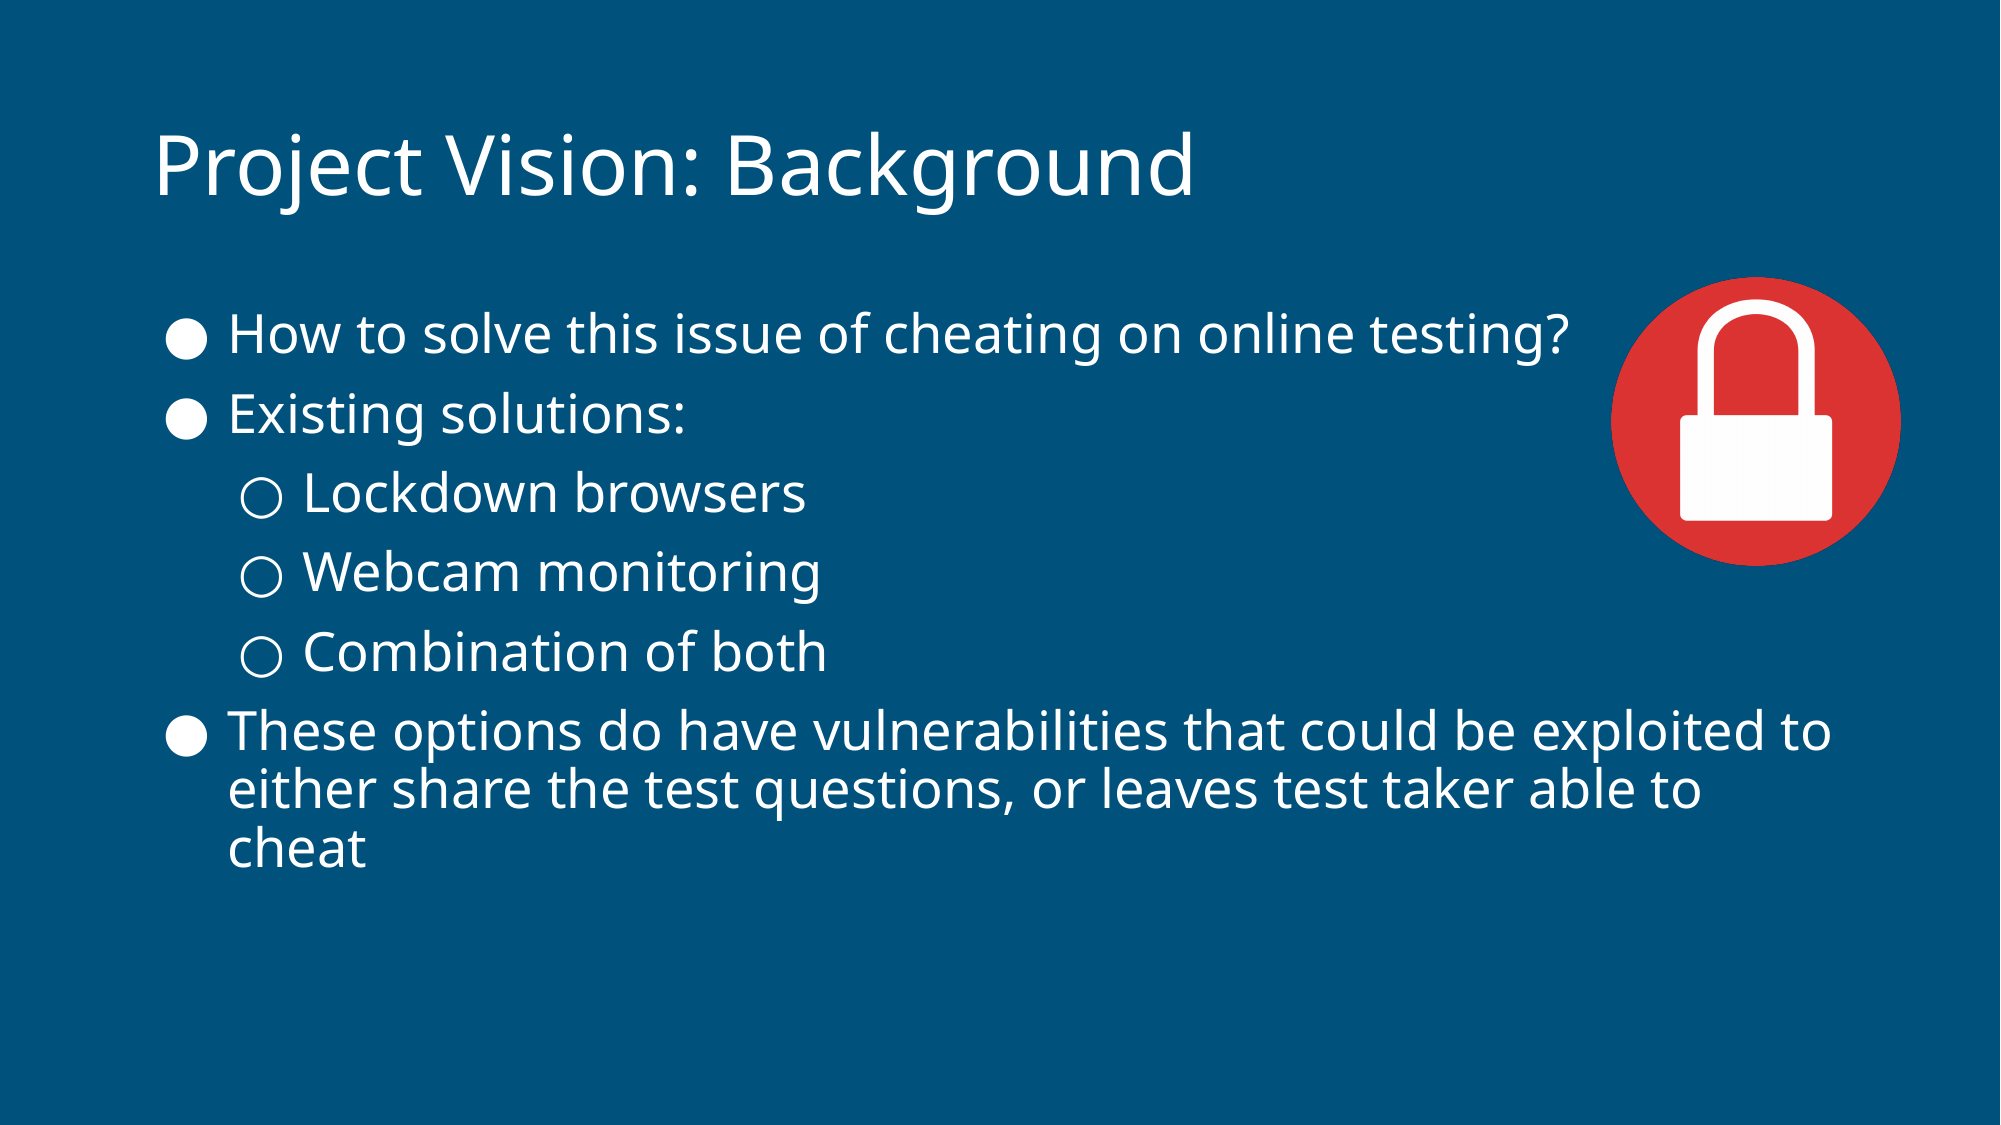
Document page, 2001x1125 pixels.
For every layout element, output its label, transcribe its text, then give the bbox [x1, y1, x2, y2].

title Project Vision: Background [137, 59, 1863, 278]
list How to solve this issue of cheating on online testing? Existing solutions: Lockdown browsers Webcam monitoring Combination of both These options do have vulnerabilities that could be exploited to either share the test questions, or leaves test taker able to cheat [137, 299, 1863, 1058]
picture [1612, 278, 1900, 565]
